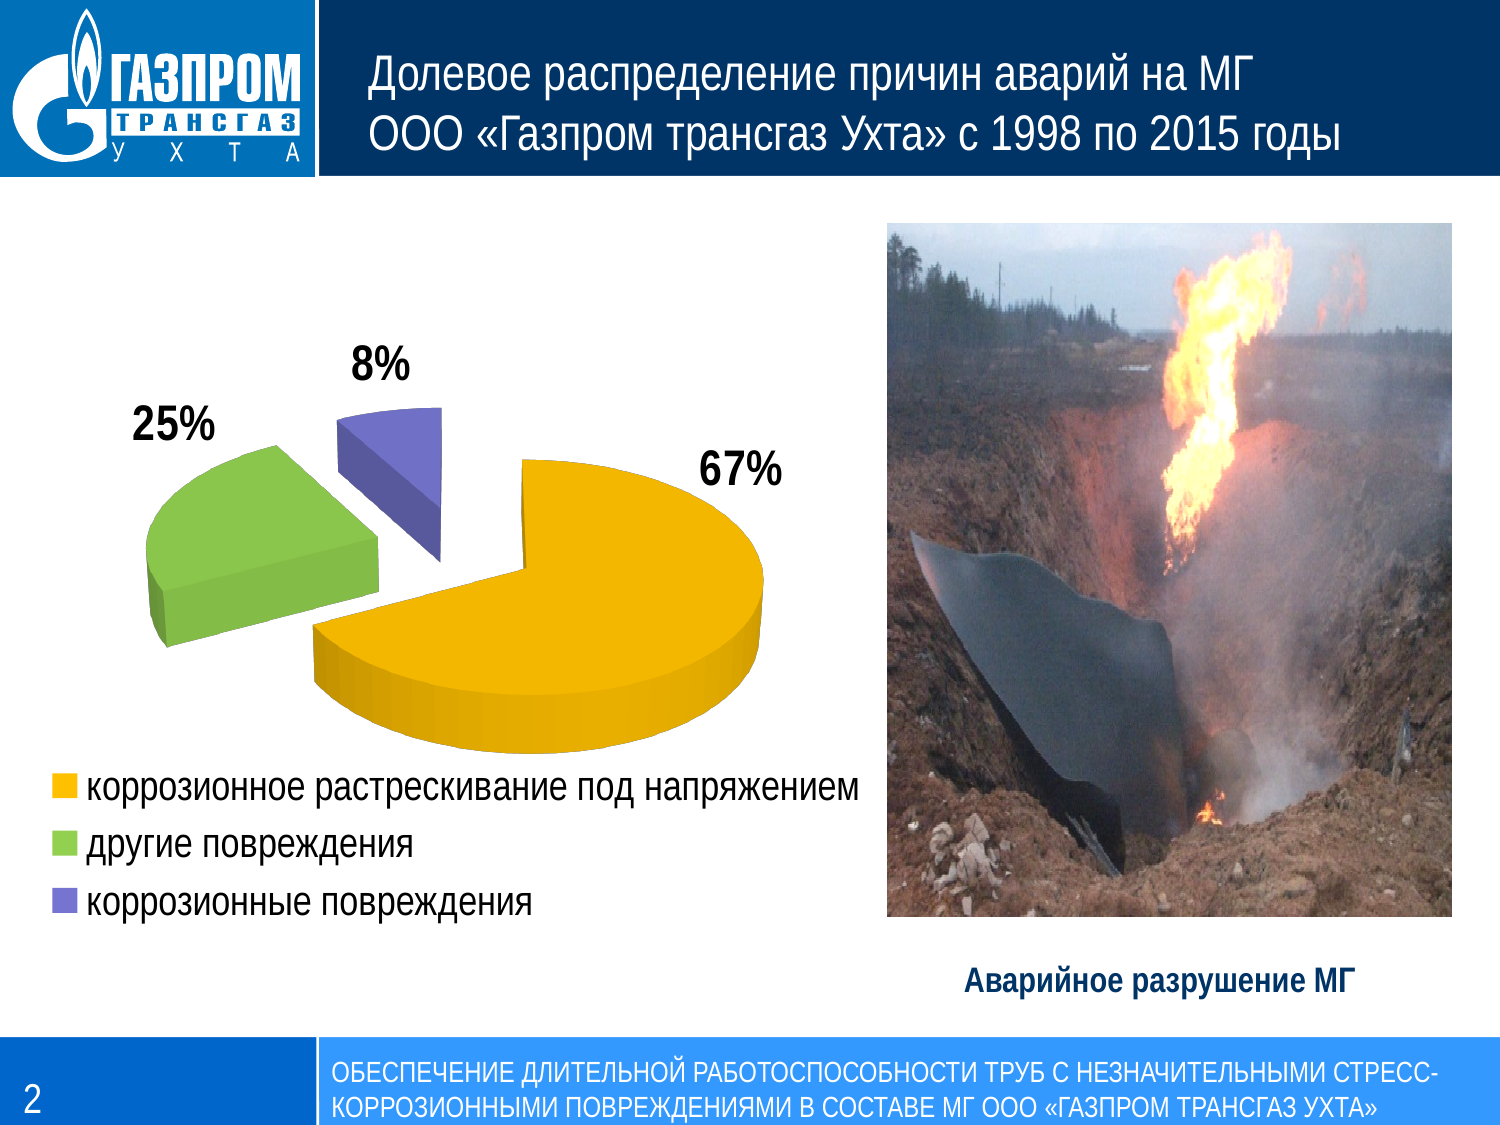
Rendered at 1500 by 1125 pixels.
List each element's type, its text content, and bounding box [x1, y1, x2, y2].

picture [886, 223, 1452, 917]
text_box ОБЕСПЕЧЕНИЕ ДЛИТЕЛЬНОЙ РАБОТОСПОСОБНОСТИ ТРУБ С НЕЗНАЧИТЕЛЬНЫМИ СТРЕСС-КОРРОЗИОННЫМИ ПОВРЕЖДЕНИЯМИ В СОСТАВЕ МГ ООО «ГАЗПРОМ ТРАНСГАЗ УХТА» [316, 1045, 1500, 1125]
chart [32, 211, 950, 980]
text_box Долевое распределение причин аварий на МГ ООО «Газпром трансгаз Ухта» с 1998 по 2015 годы [354, 2, 1500, 168]
slide_number 2 [23, 1043, 317, 1122]
text_box Аварийное разрушение МГ [948, 950, 1390, 1008]
